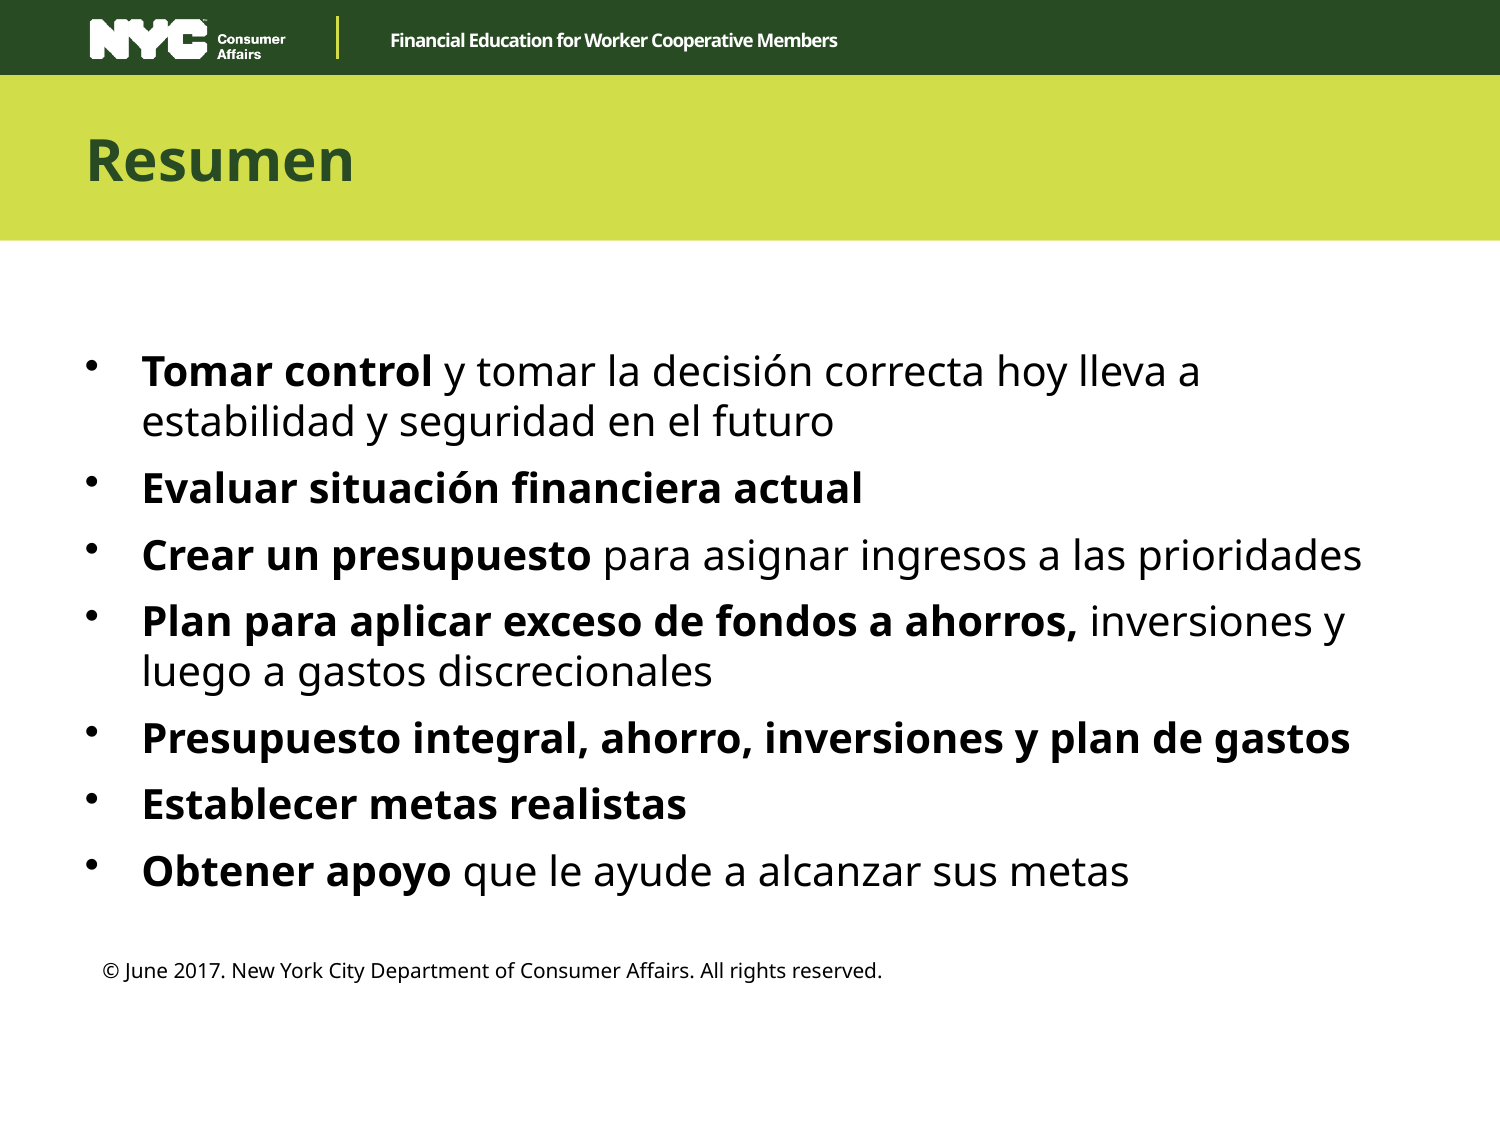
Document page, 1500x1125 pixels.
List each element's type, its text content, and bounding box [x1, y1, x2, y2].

text_box Tomar control y tomar la decisión correcta hoy lleva a estabilidad y seguridad en el futuro Evaluar situación financiera actual Crear un presupuesto para asignar ingresos a las prioridades Plan para aplicar exceso de fondos a ahorros, inversiones y luego a gastos discrecionales Presupuesto integral, ahorro, inversiones y plan de gastos Establecer metas realistas Obtener apoyo que le ayude a alcanzar sus metas [69, 337, 1433, 1050]
text_box [0, 73, 1500, 243]
text_box © June 2017. New York City Department of Consumer Affairs. All rights reserved. [87, 949, 975, 1015]
text_box Resumen [70, 125, 1421, 190]
picture [87, 16, 288, 62]
